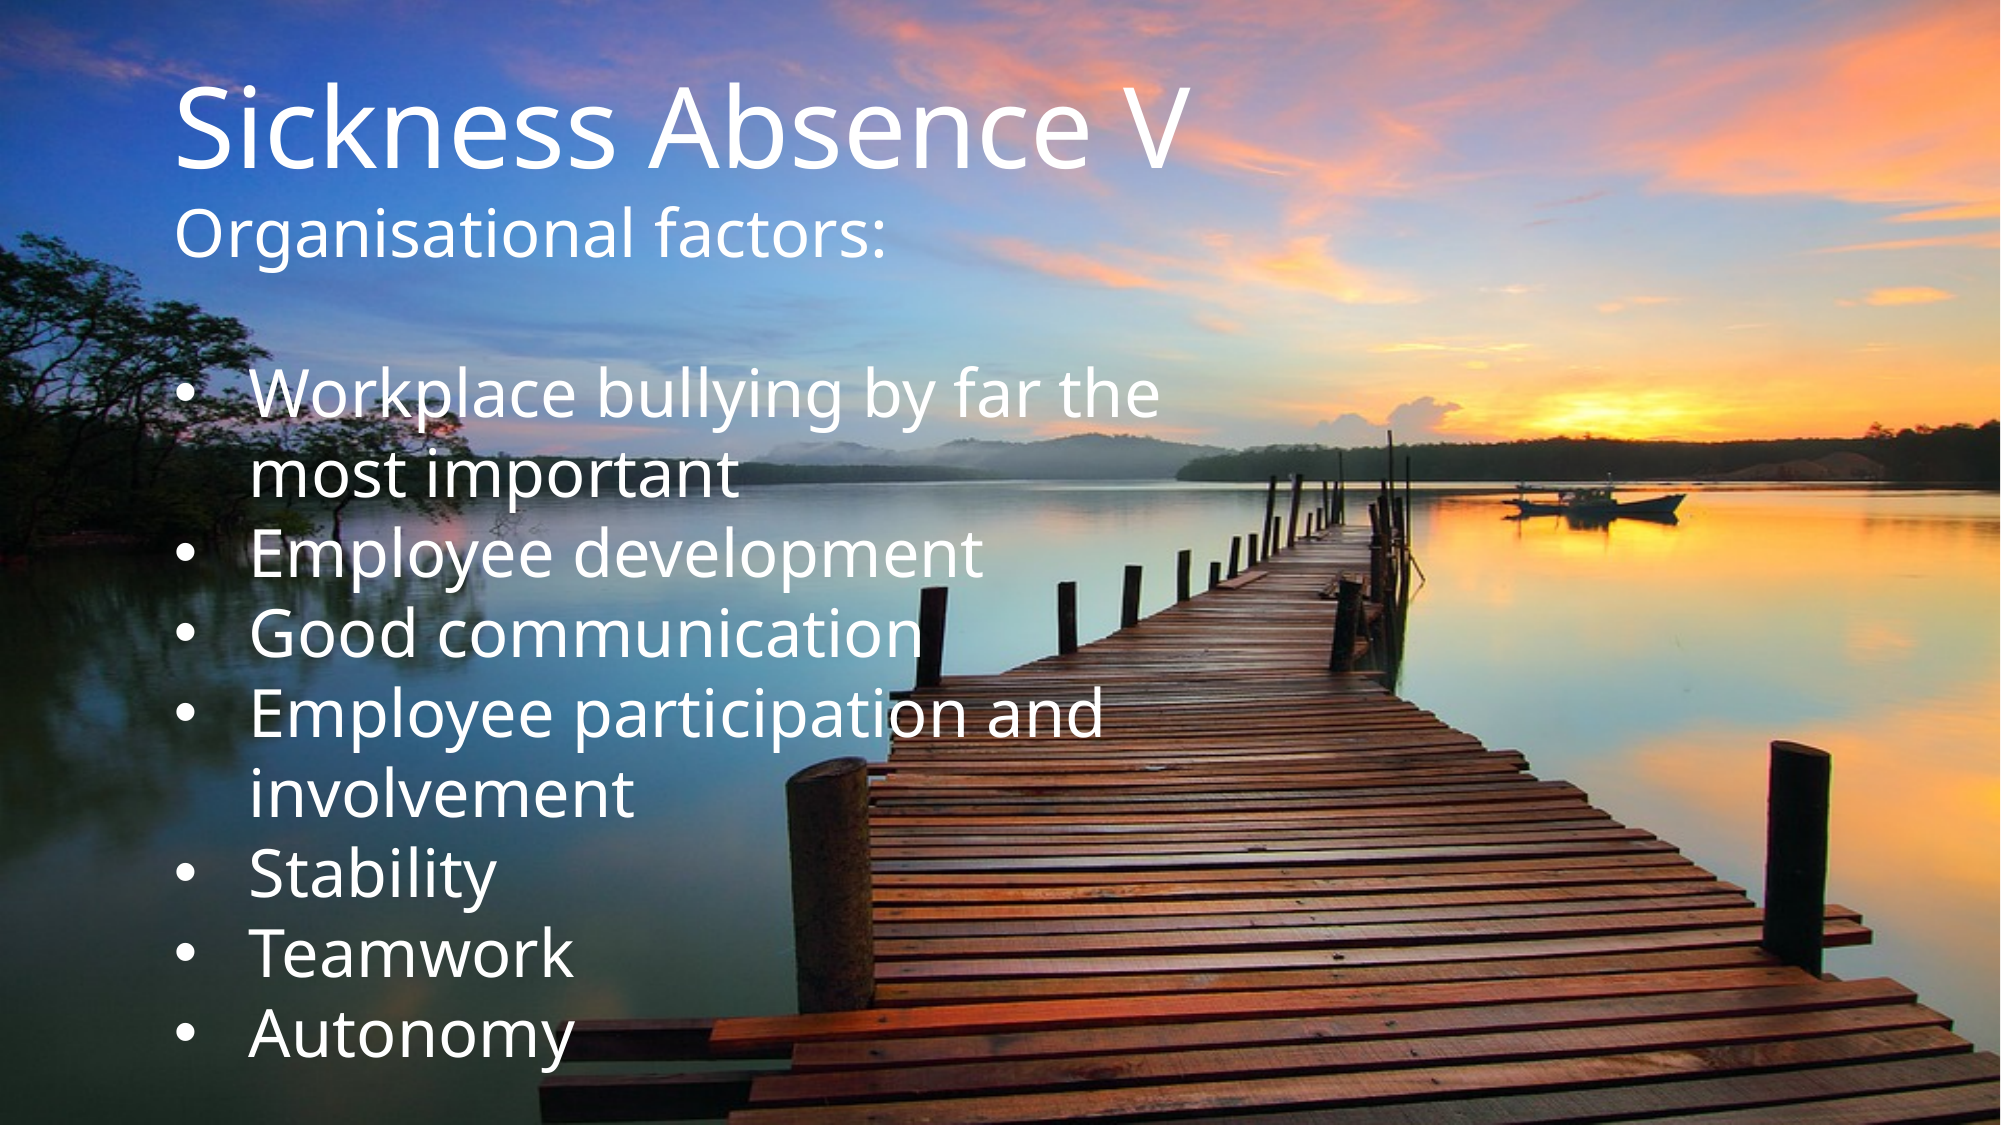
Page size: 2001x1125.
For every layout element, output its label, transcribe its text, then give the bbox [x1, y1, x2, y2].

text_box Sickness Absence V Organisational factors: Workplace bullying by far the most important Employee development Good communication Employee participation and involvement Stability Teamwork Autonomy [159, 48, 1294, 1125]
picture [0, 0, 2001, 1125]
